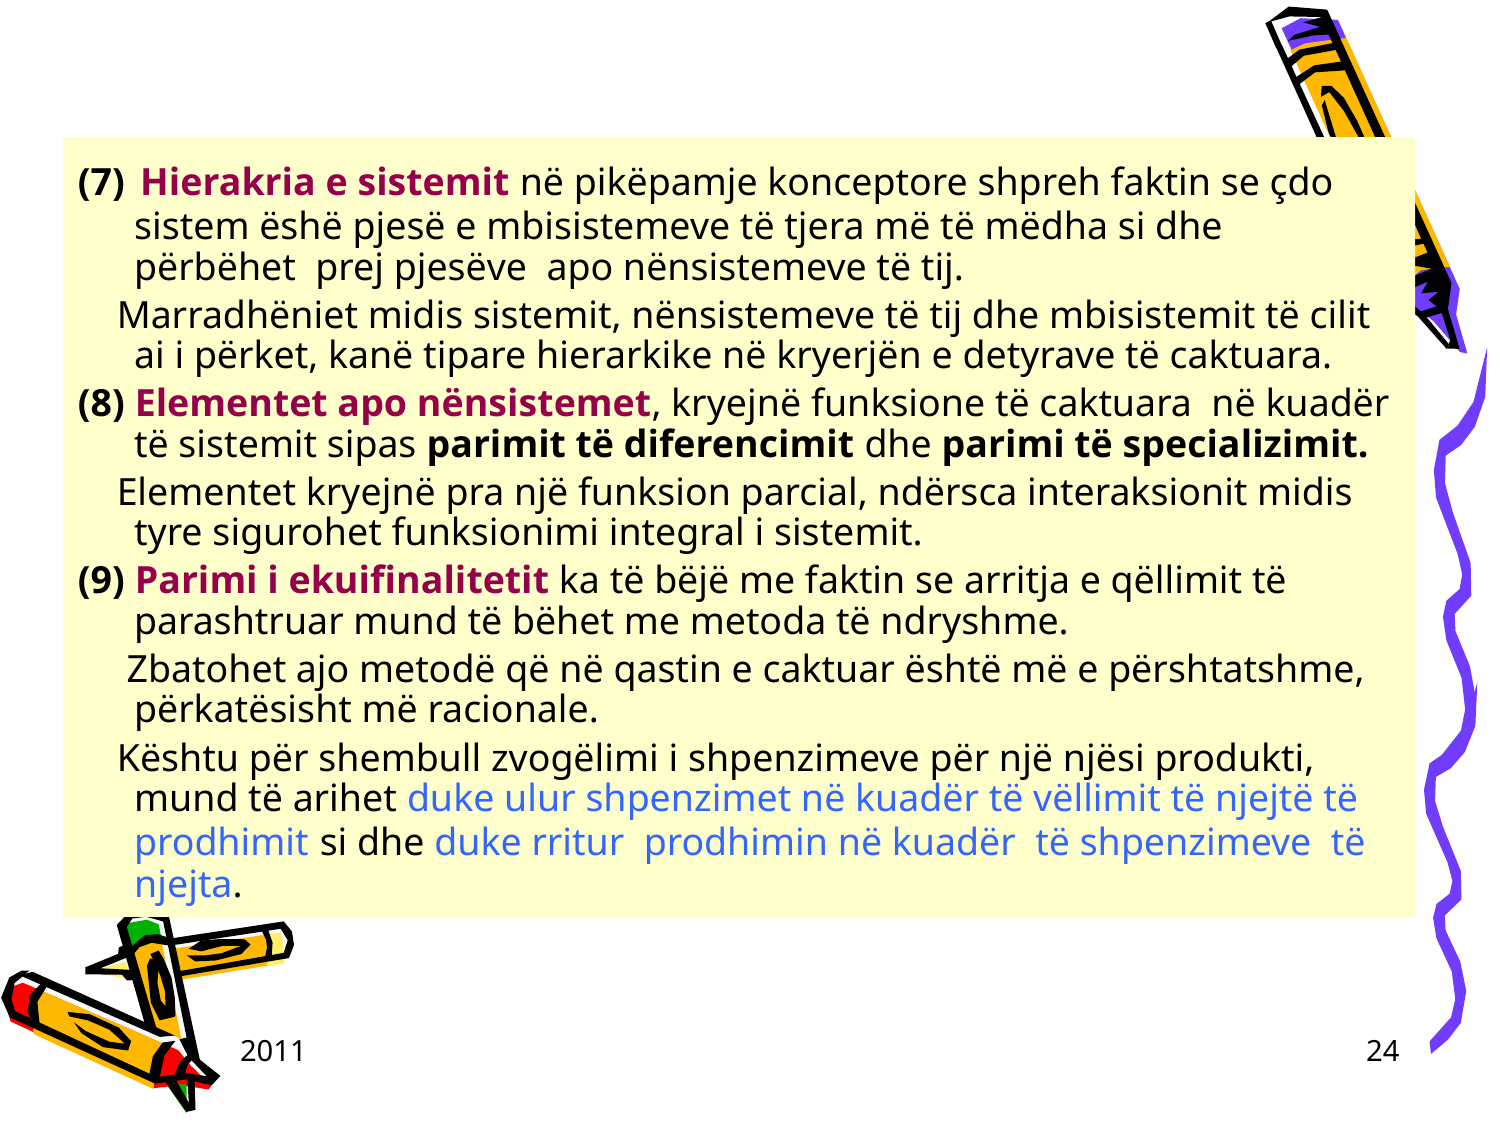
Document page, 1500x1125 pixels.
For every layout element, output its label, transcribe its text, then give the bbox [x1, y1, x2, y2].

slide_number 24 [1101, 1024, 1415, 1101]
slide_number 2011 [224, 1024, 538, 1101]
list (7) Hierakria e sistemit nё pikёpamje konceptore shpreh faktin se çdo sistem ёshё pjesё e mbisistemeve tё tjera mё tё mёdha si dhe pёrbёhet prej pjesёve apo nёnsistemeve tё tij. Marradhёniet midis sistemit, nёnsistemeve tё tij dhe mbisistemit tё cilit ai i pёrket, kanё tipare hierarkike nё kryerjёn e detyrave tё caktuara. (8) Elementet apo nёnsistemet, kryejnё funksione tё caktuara nё kuadёr tё sistemit sipas parimit tё diferencimit dhe parimi tё specializimit. Elementet kryejnё pra njё funksion parcial, ndёrsca interaksionit midis tyre sigurohet funksionimi integral i sistemit. (9) Parimi i ekuifinalitetit ka tё bёjё me faktin se arritja e qёllimit tё parashtruar mund tё bёhet me metoda tё ndryshme. Zbatohet ajo metodё qё nё qastin e caktuar ёshtё mё e pёrshtatshme, pёrkatёsisht mё racionale. Kёshtu pёr shembull zvogёlimi i shpenzimeve pёr njё njёsi produkti, mund tё arihet duke ulur shpenzimet nё kuadёr tё vёllimit tё njejtё tё prodhimit si dhe duke rritur prodhimin nё kuadёr tё shpenzimeve tё njejta. [62, 136, 1416, 918]
